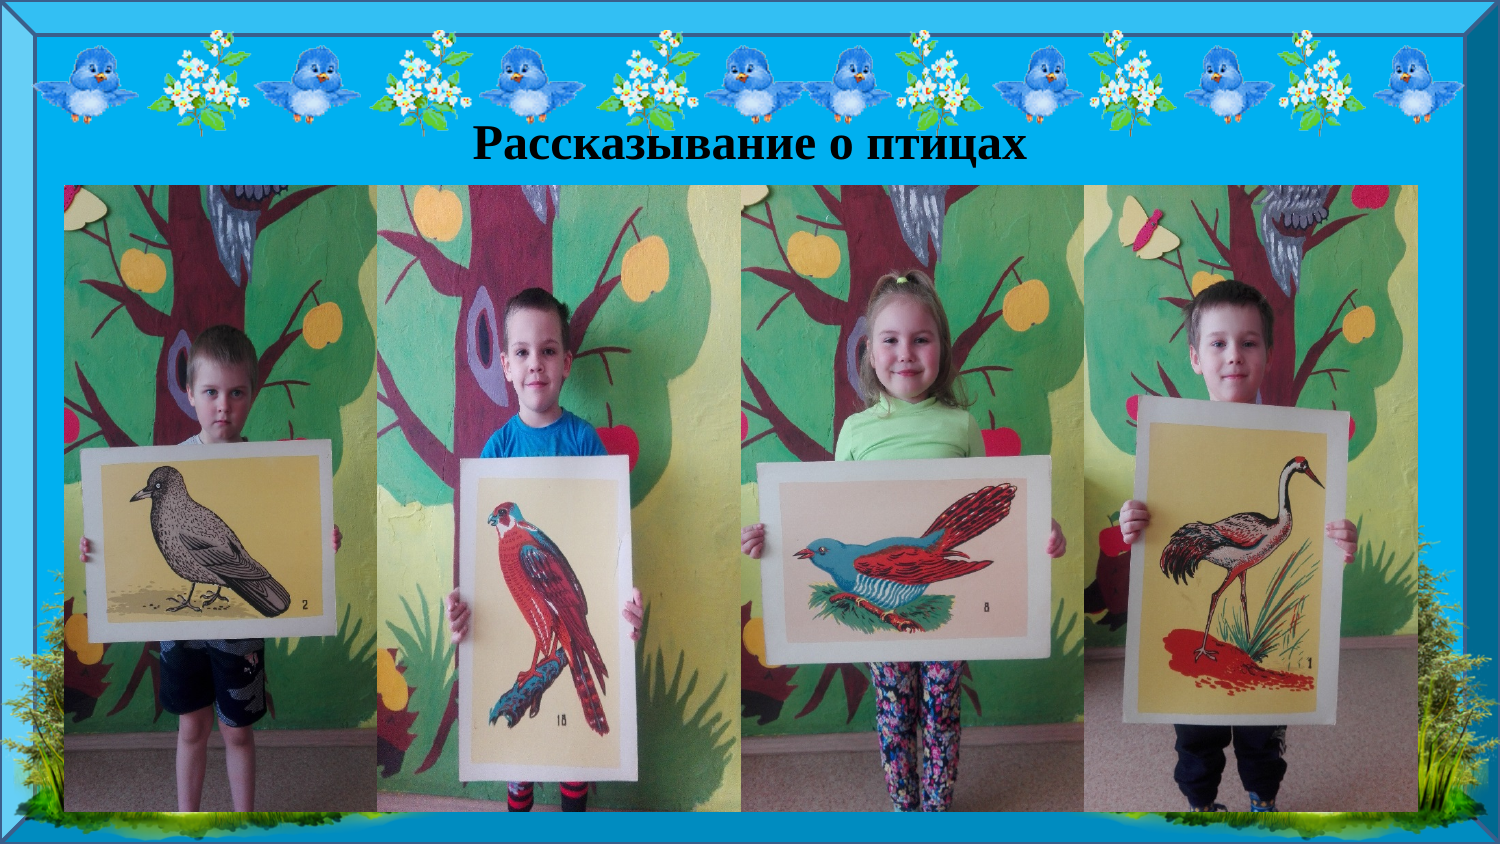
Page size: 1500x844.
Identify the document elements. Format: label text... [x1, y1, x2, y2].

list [64, 185, 376, 812]
picture [55, 572, 64, 581]
picture [0, 186, 1500, 844]
picture [29, 30, 1467, 140]
title Рассказывание о птицах [75, 33, 1425, 245]
